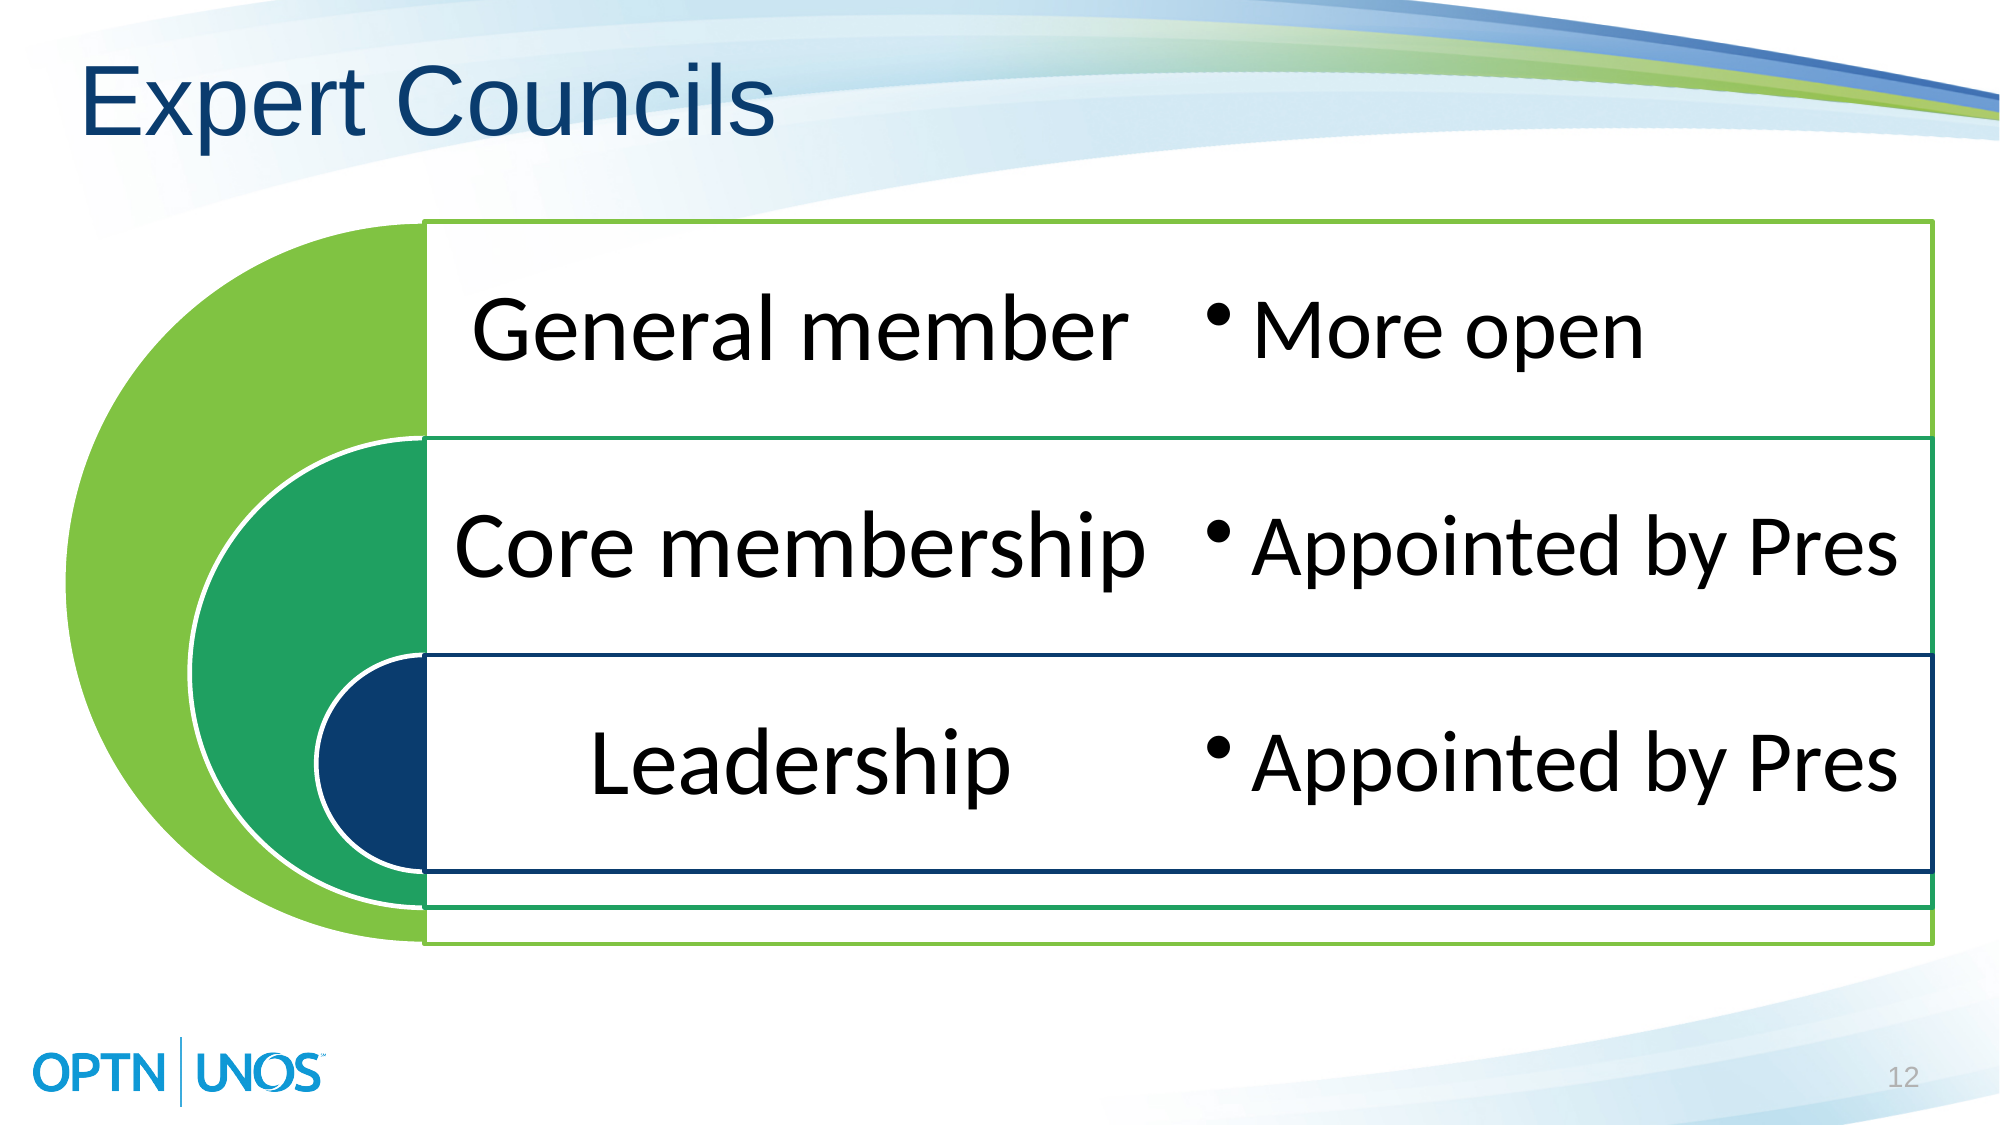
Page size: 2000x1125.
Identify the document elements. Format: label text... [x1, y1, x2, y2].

picture [0, 0, 2000, 1125]
title Expert Councils [63, 25, 1975, 166]
slide_number 12 [1595, 1046, 1935, 1106]
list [62, 220, 1934, 945]
